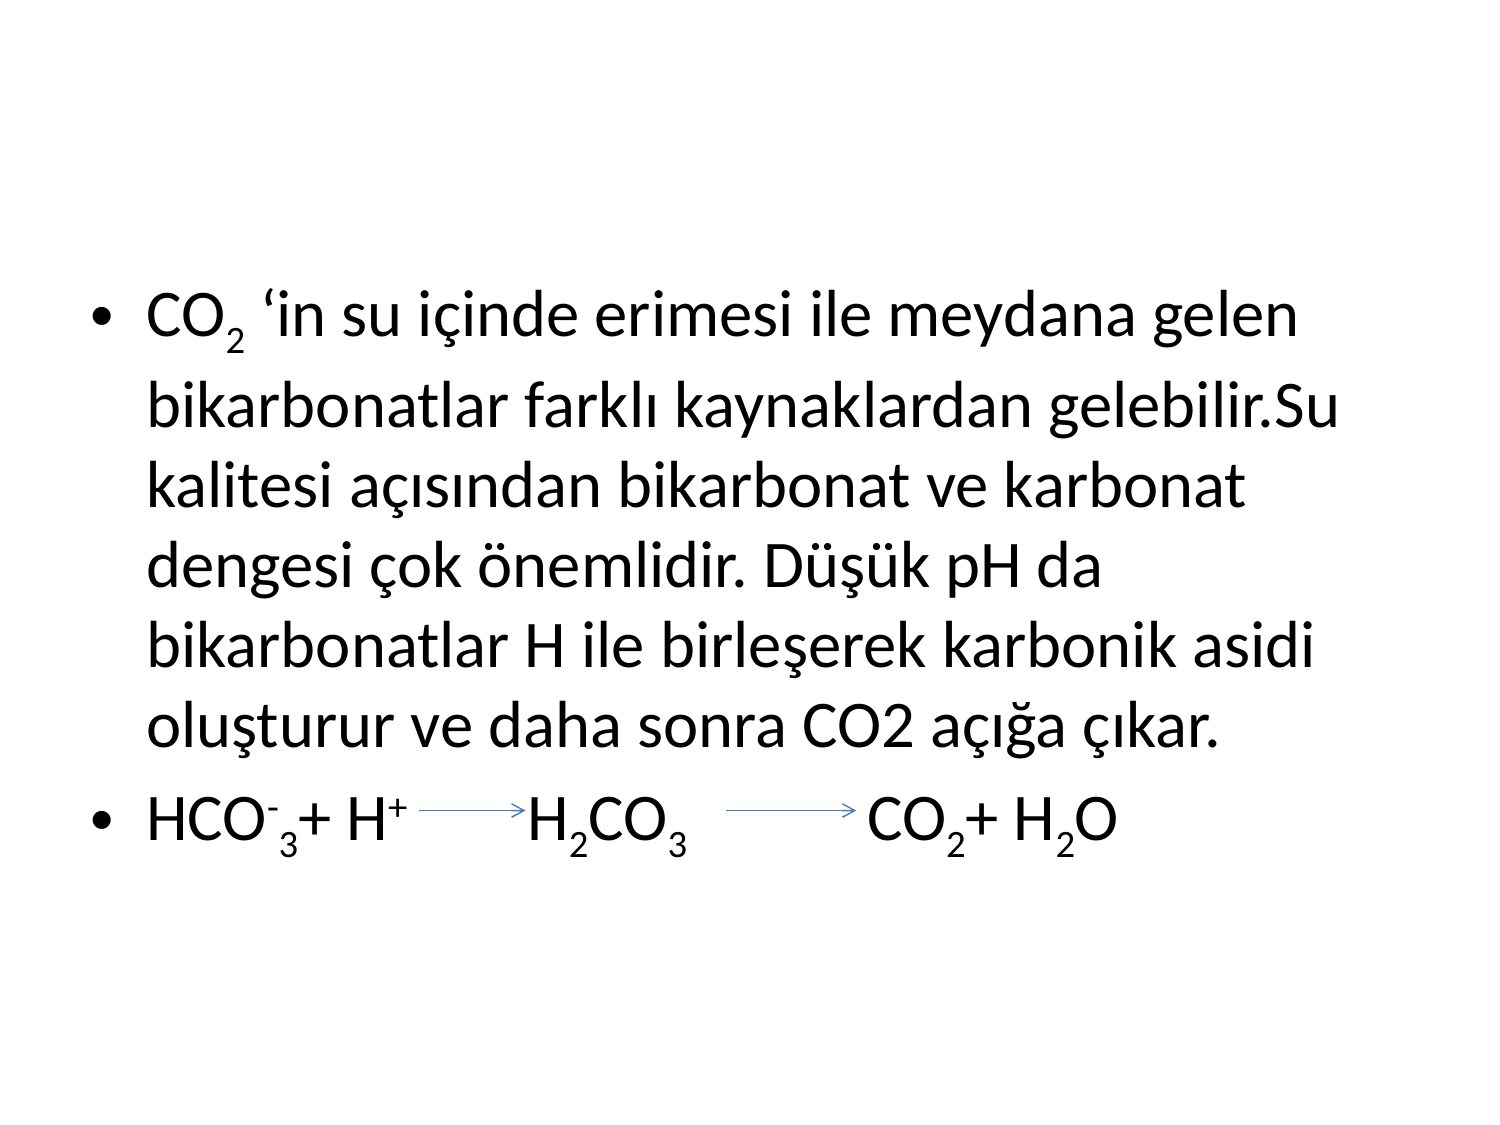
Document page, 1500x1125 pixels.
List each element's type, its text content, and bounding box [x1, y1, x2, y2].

list CO2 ‘in su içinde erimesi ile meydana gelen bikarbonatlar farklı kaynaklardan gelebilir.Su kalitesi açısından bikarbonat ve karbonat dengesi çok önemlidir. Düşük pH da bikarbonatlar H ile birleşerek karbonik asidi oluşturur ve daha sonra CO2 açığa çıkar. HCO-3+ H+ H2CO3 CO2+ H2O [75, 262, 1425, 1005]
